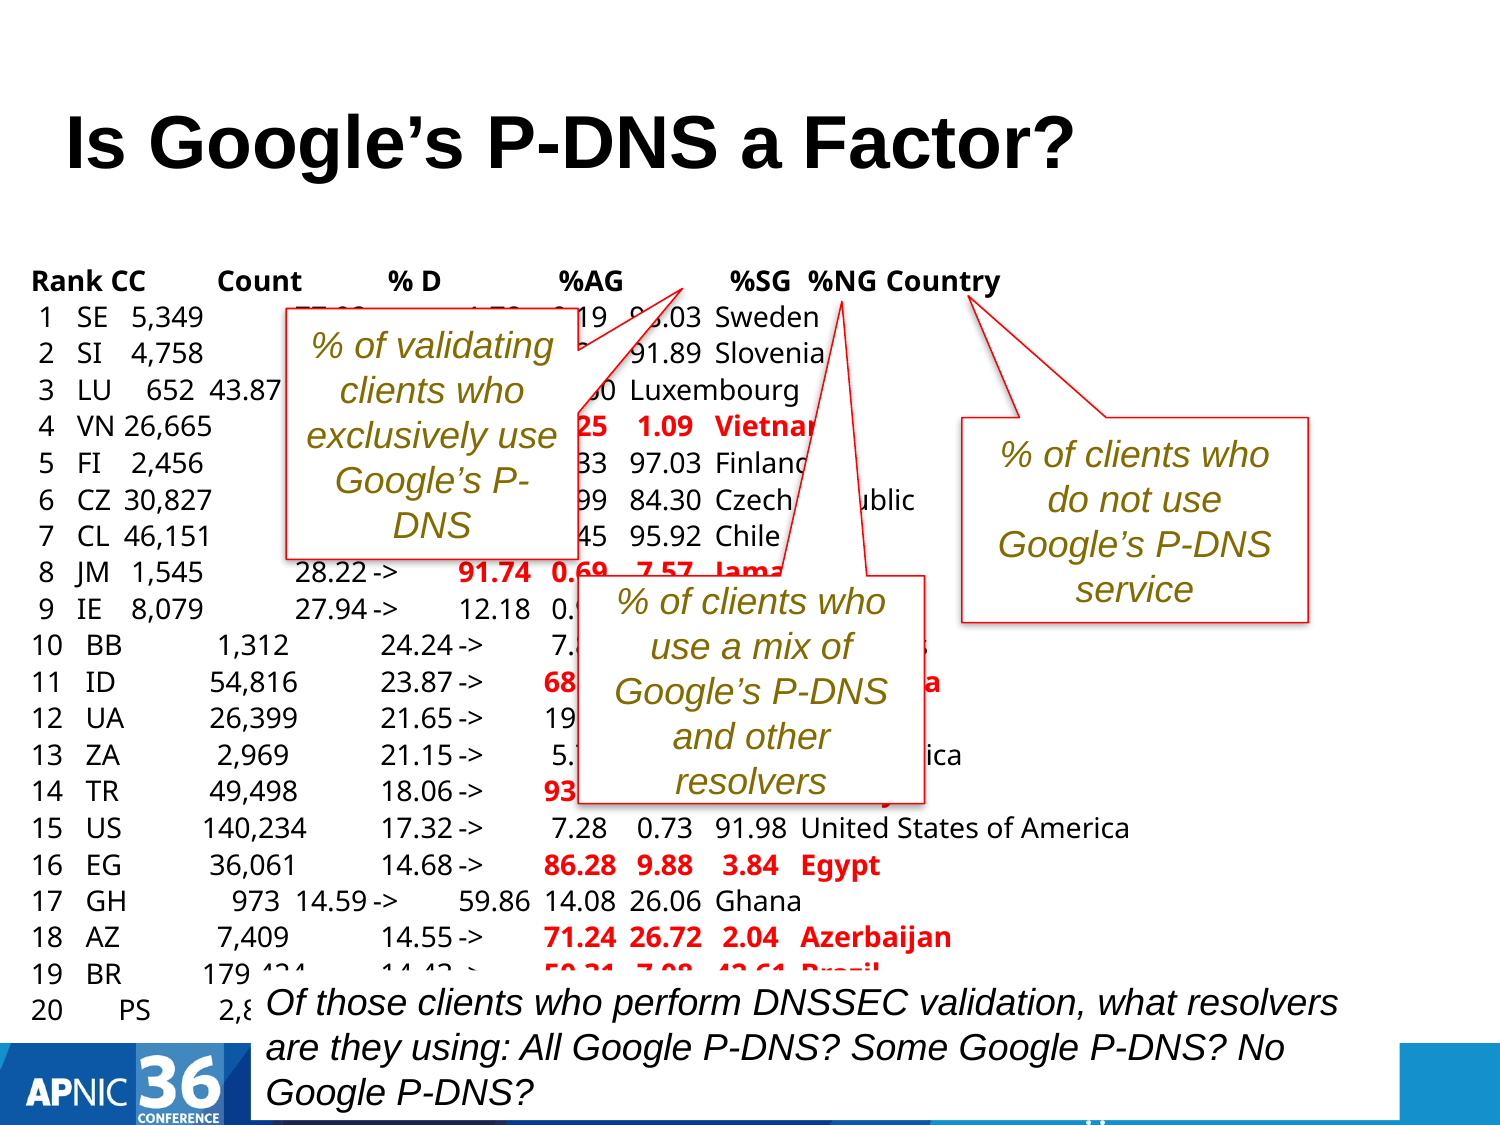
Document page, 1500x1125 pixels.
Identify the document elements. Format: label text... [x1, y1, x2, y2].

picture [0, 1043, 1083, 1125]
list Rank CC Count % D %AG %SG %NG Country 1 SE 5,349 77.92 -> 1.78 0.19 98.03 Sweden 2 SI 4,758 58.85 -> 7.89 0.21 91.89 Slovenia 3 LU 652 43.87 -> 1.40 0.00 98.60 Luxembourg 4 VN 26,665 38.28 -> 96.66 2.25 1.09 Vietnam 5 FI 2,456 37.01 -> 2.64 0.33 97.03 Finland 6 CZ 30,827 33.20 -> 11.71 3.99 84.30 Czech Republic 7 CL 46,151 30.26 -> 3.62 0.45 95.92 Chile 8 JM 1,545 28.22 -> 91.74 0.69 7.57 Jamaica 9 IE 8,079 27.94 -> 12.18 0.93 86.89 Ireland 10 BB 1,312 24.24 -> 7.86 0.31 91.82 Barbados 11 ID 54,816 23.87 -> 68.36 12.63 19.01 Indonesia 12 UA 26,399 21.65 -> 19.84 2.15 78.01 Ukraine 13 ZA 2,969 21.15 -> 5.73 0.80 93.47 South Africa 14 TR 49,498 18.06 -> 93.25 3.33 3.41 Turkey 15 US 140,234 17.32 -> 7.28 0.73 91.98 United States of America 16 EG 36,061 14.68 -> 86.28 9.88 3.84 Egypt 17 GH 973 14.59 -> 59.86 14.08 26.06 Ghana 18 AZ 7,409 14.55 -> 71.24 26.72 2.04 Azerbaijan 19 BR 179,424 14.43 -> 50.31 7.08 42.61 Brazil PS 2,893 14.00 -> 40.49 59.51 0.00 Occupied Palestinian T. [30, 262, 1500, 1032]
text_box % of validating clients who exclusively use Google’s P-DNS [285, 287, 684, 561]
picture [1086, 1121, 1109, 1125]
text_box % of clients who use a mix of Google’s P-DNS and other resolvers [577, 300, 926, 805]
text_box Of those clients who perform DNSSEC validation, what resolvers are they using: All Google P-DNS? Some Google P-DNS? No Google P-DNS? [250, 970, 1400, 1121]
text_box % of clients who do not use Google’s P-DNS service [961, 295, 1309, 624]
picture [1112, 1043, 1500, 1125]
title Is Google’s P-DNS a Factor? [64, 45, 1436, 233]
